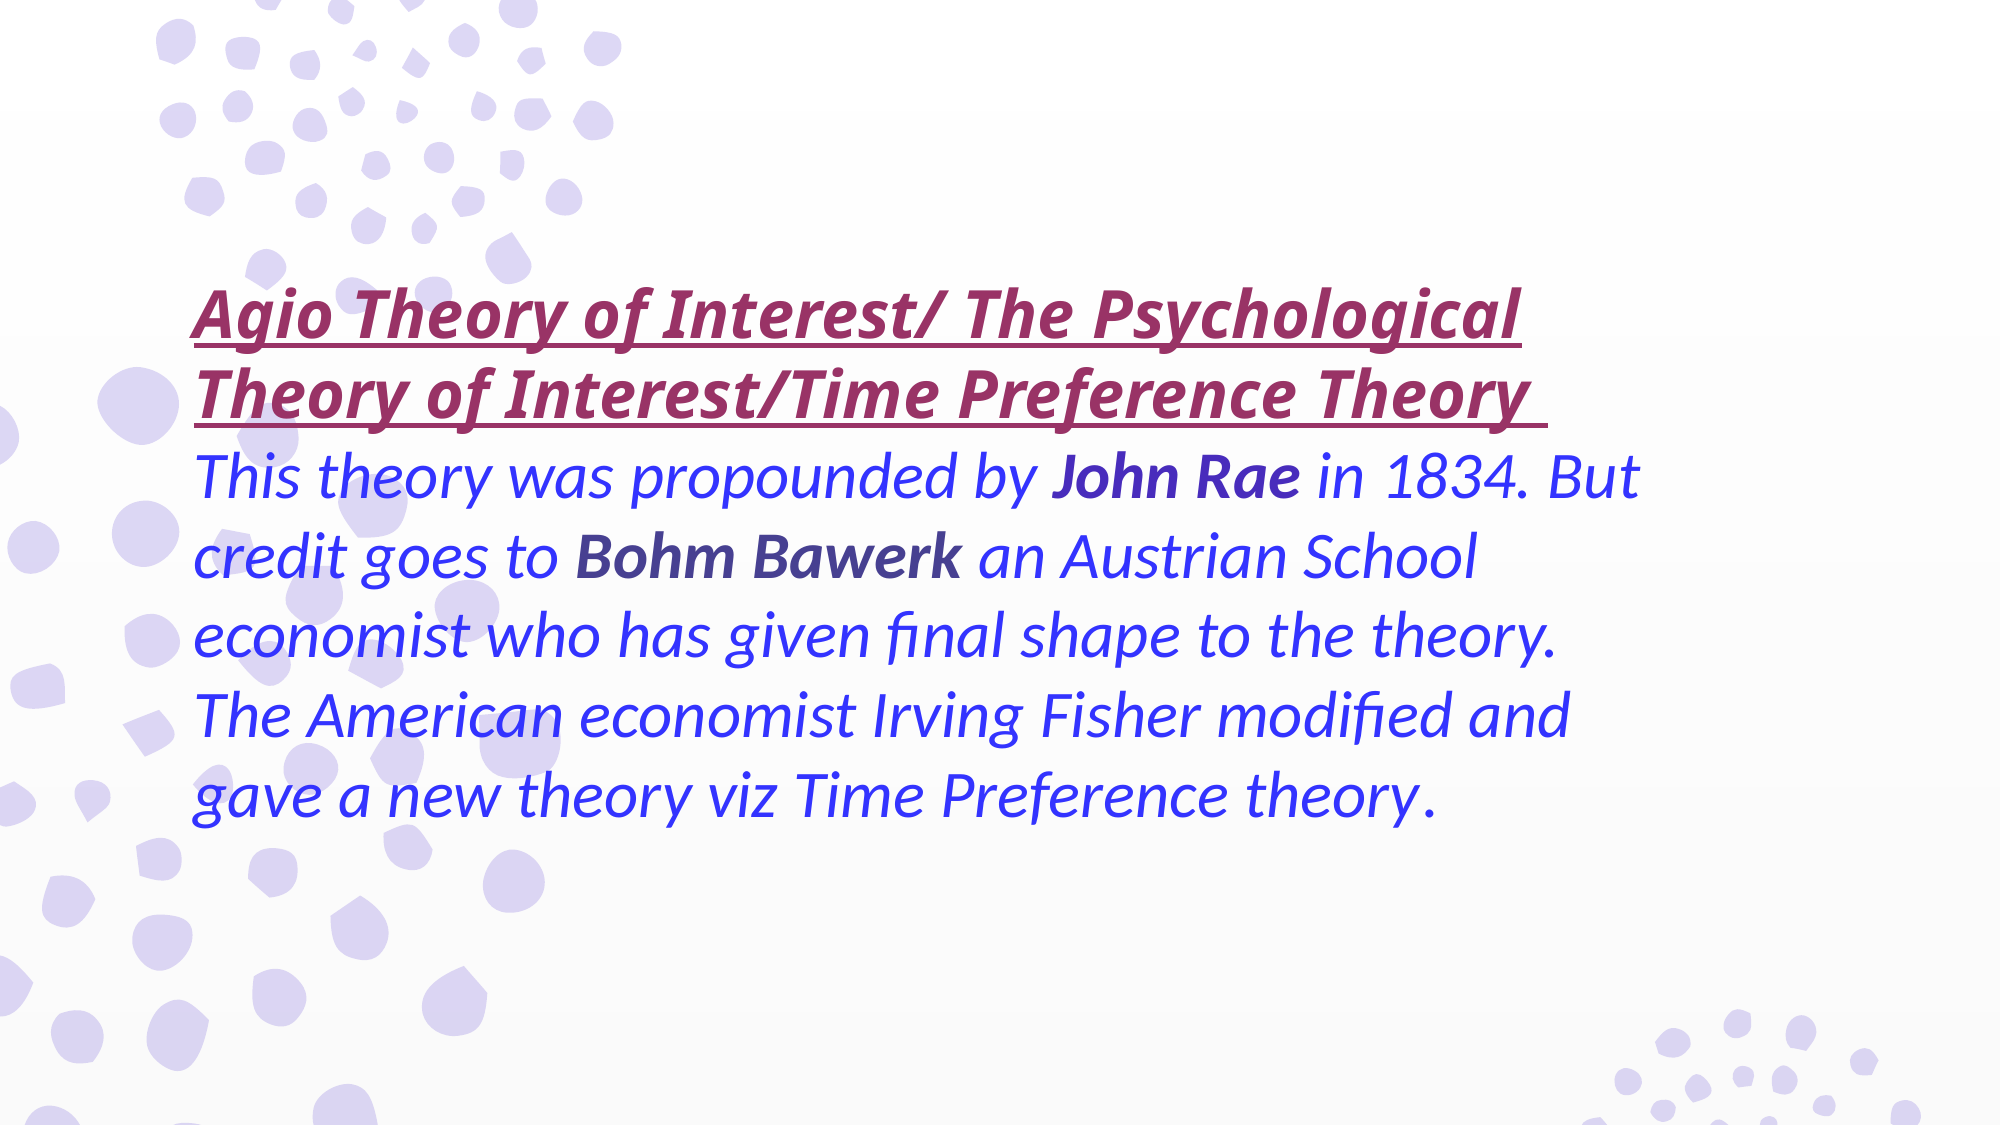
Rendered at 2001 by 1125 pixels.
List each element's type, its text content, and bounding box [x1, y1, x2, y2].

text_box Agio Theory of Interest/ The Psychological Theory of Interest/Time Preference Theory This theory was propounded by John Rae in 1834. But credit goes to Bohm Bawerk an Austrian School economist who has given final shape to the theory. The American economist Irving Fisher modified and gave a new theory viz Time Preference theory. [179, 264, 1686, 839]
